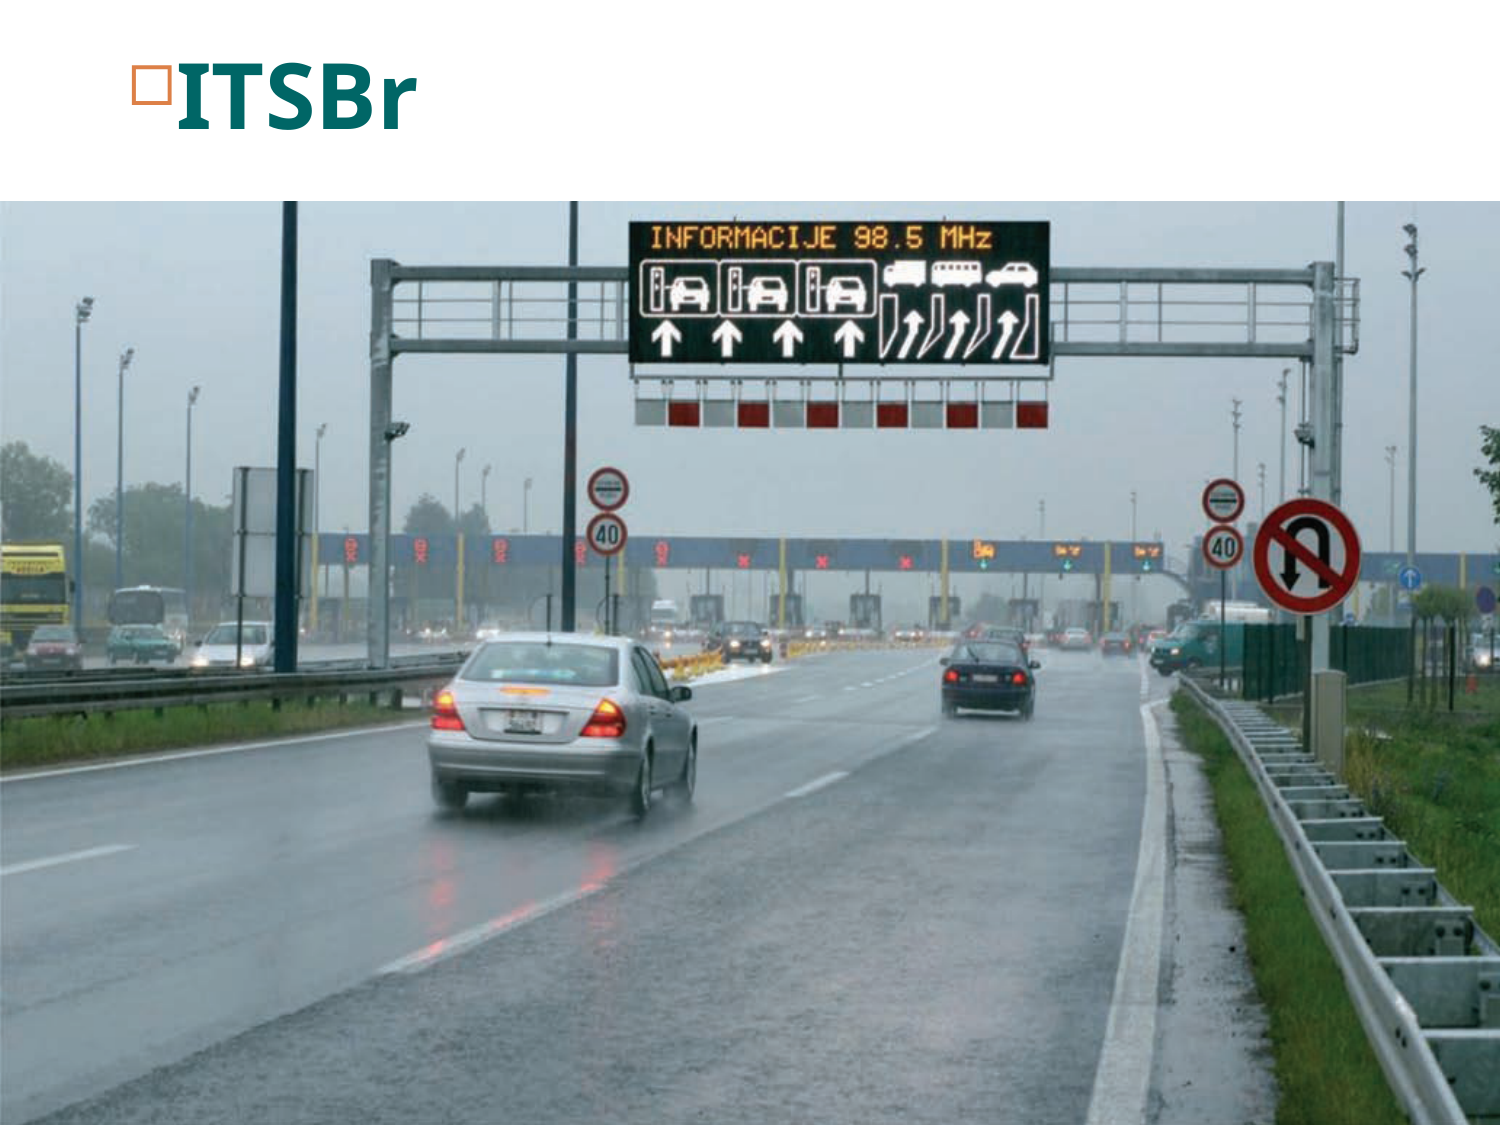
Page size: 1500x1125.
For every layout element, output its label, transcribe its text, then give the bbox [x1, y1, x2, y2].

text_box ITSBr [112, 0, 1388, 201]
picture [0, 201, 1500, 1125]
